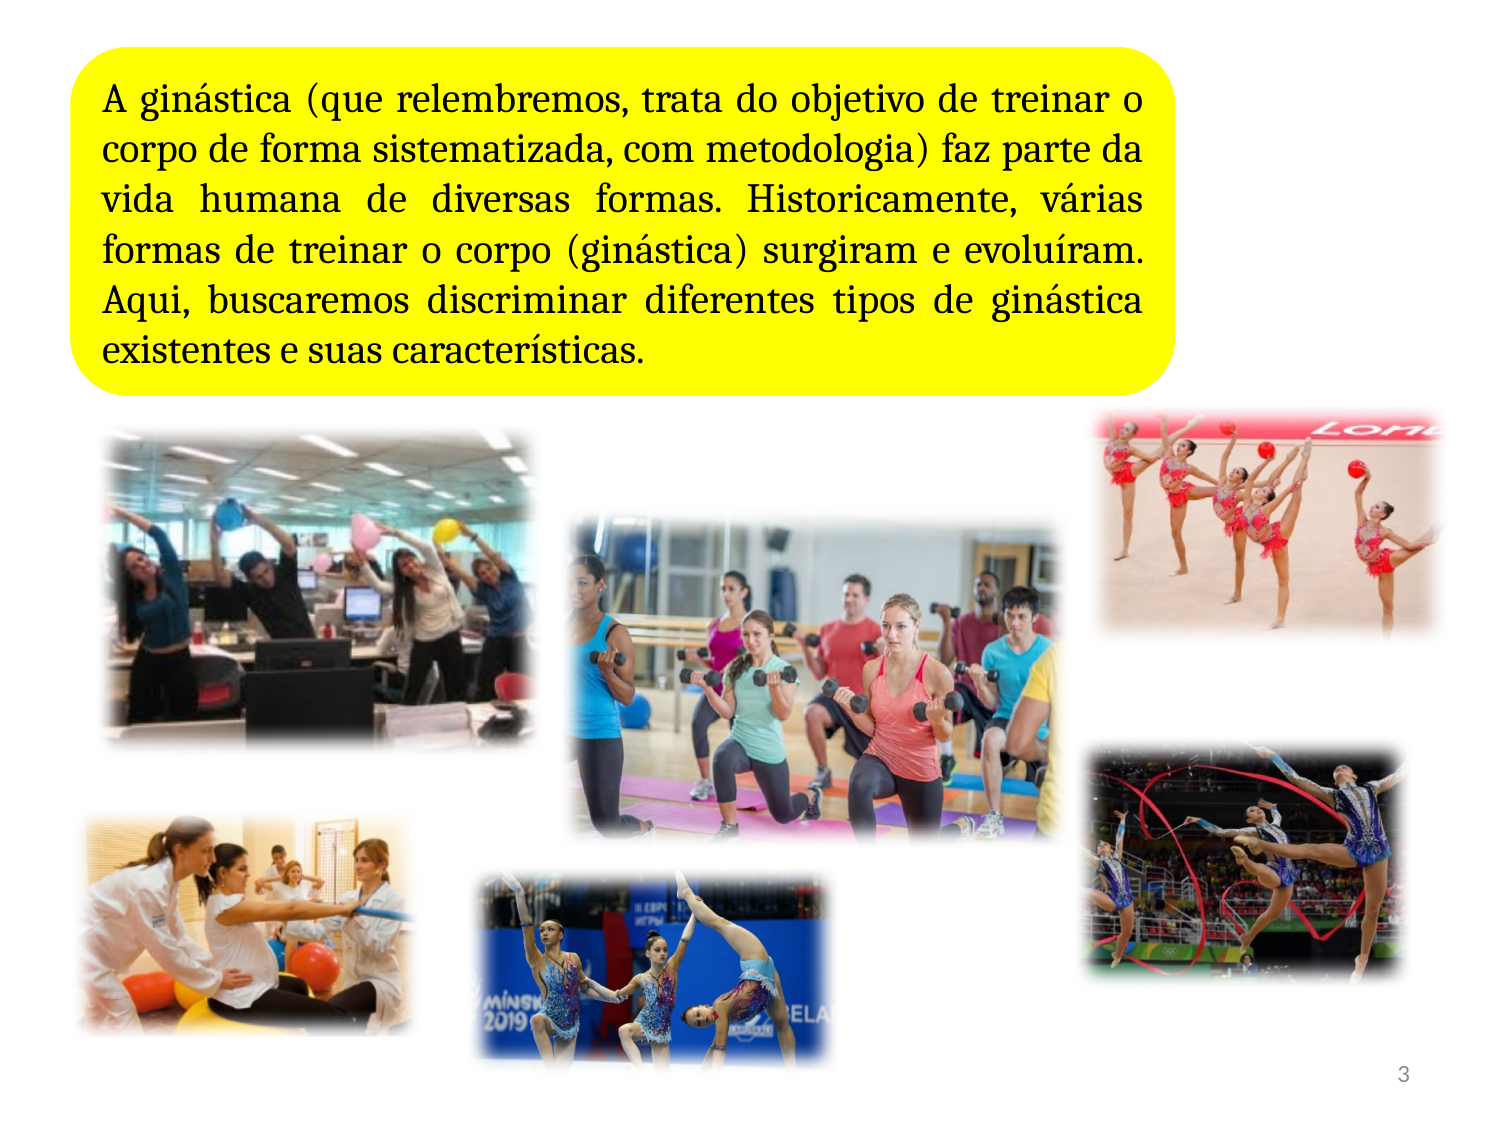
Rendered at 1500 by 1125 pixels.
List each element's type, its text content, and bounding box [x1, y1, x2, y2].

slide_number 3 [1074, 1042, 1425, 1103]
picture [466, 865, 840, 1077]
picture [558, 507, 1070, 850]
picture [70, 805, 421, 1043]
text_box A ginástica (que relembremos, trata do objetivo de treinar o corpo de forma sistematizada, com metodologia) faz parte da vida humana de diversas formas. Historicamente, várias formas de treinar o corpo (ginástica) surgiram e evoluíram. Aqui, buscaremos discriminar diferentes tipos de ginástica existentes e suas características. [70, 46, 1176, 396]
picture [1073, 735, 1413, 990]
picture [1083, 403, 1451, 649]
picture [95, 422, 543, 758]
